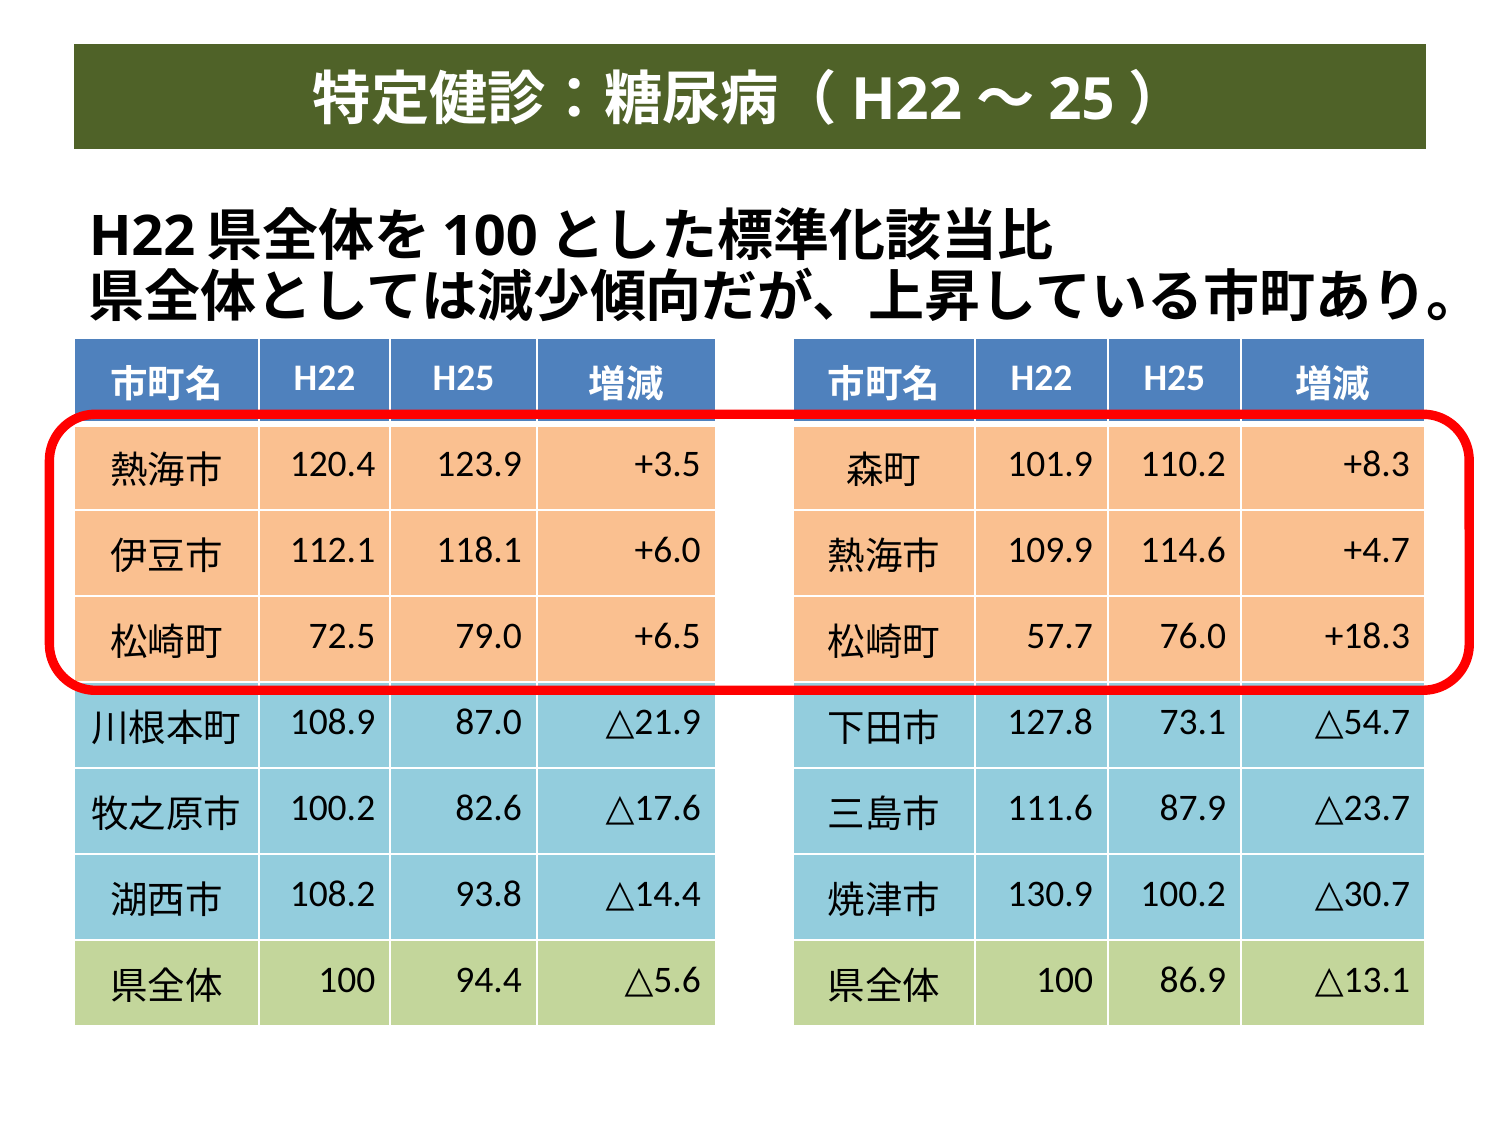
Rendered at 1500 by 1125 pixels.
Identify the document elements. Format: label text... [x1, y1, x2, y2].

table_cell 焼津市 [794, 855, 974, 939]
table_cell △14.4 [538, 855, 715, 939]
table_cell 73.1 [1109, 692, 1240, 767]
table_cell 三島市 [794, 769, 974, 853]
table_cell 県全体 [75, 941, 258, 1025]
table_header H22 [976, 339, 1107, 413]
table_cell 100.2 [1109, 855, 1240, 939]
text_box [48, 413, 1471, 692]
table_header H22 [260, 339, 389, 413]
table_cell 130.9 [976, 855, 1107, 939]
table_cell △5.6 [538, 941, 715, 1025]
table_cell 100 [976, 941, 1107, 1025]
table_cell △13.1 [1242, 941, 1424, 1025]
table_cell △17.6 [538, 769, 715, 853]
table_cell 100.2 [260, 769, 389, 853]
table_cell △23.7 [1242, 769, 1424, 853]
table_cell 下田市 [794, 692, 974, 767]
table_cell 108.9 [260, 692, 389, 767]
table_cell 111.6 [976, 769, 1107, 853]
table_cell △54.7 [1242, 692, 1424, 767]
table_cell 川根本町 [75, 688, 258, 767]
table_cell 100 [260, 941, 389, 1025]
table_cell 87.0 [391, 692, 536, 767]
table_cell 93.8 [391, 855, 536, 939]
table_header 市町名 [794, 339, 974, 413]
table_cell 県全体 [794, 941, 974, 1025]
text_box 特定健診：糖尿病（H22～25） [74, 44, 1426, 149]
table_header H25 [391, 339, 536, 413]
table_cell 87.9 [1109, 769, 1240, 853]
table_cell 82.6 [391, 769, 536, 853]
table_header 増減 [1242, 339, 1424, 413]
text_box H22県全体を100とした標準化該当比 県全体としては減少傾向だが、上昇している市町あり。 [73, 183, 1457, 352]
table_header H25 [1109, 339, 1240, 413]
table_cell 牧之原市 [75, 769, 258, 853]
table_cell 湖西市 [75, 855, 258, 939]
table_cell 94.4 [391, 941, 536, 1025]
table_cell △21.9 [538, 692, 715, 767]
table_cell △30.7 [1242, 855, 1424, 939]
table_header 市町名 [75, 339, 258, 417]
table_header 増減 [538, 339, 715, 413]
table_cell 86.9 [1109, 941, 1240, 1025]
table_cell 108.2 [260, 855, 389, 939]
table_cell 127.8 [976, 692, 1107, 767]
